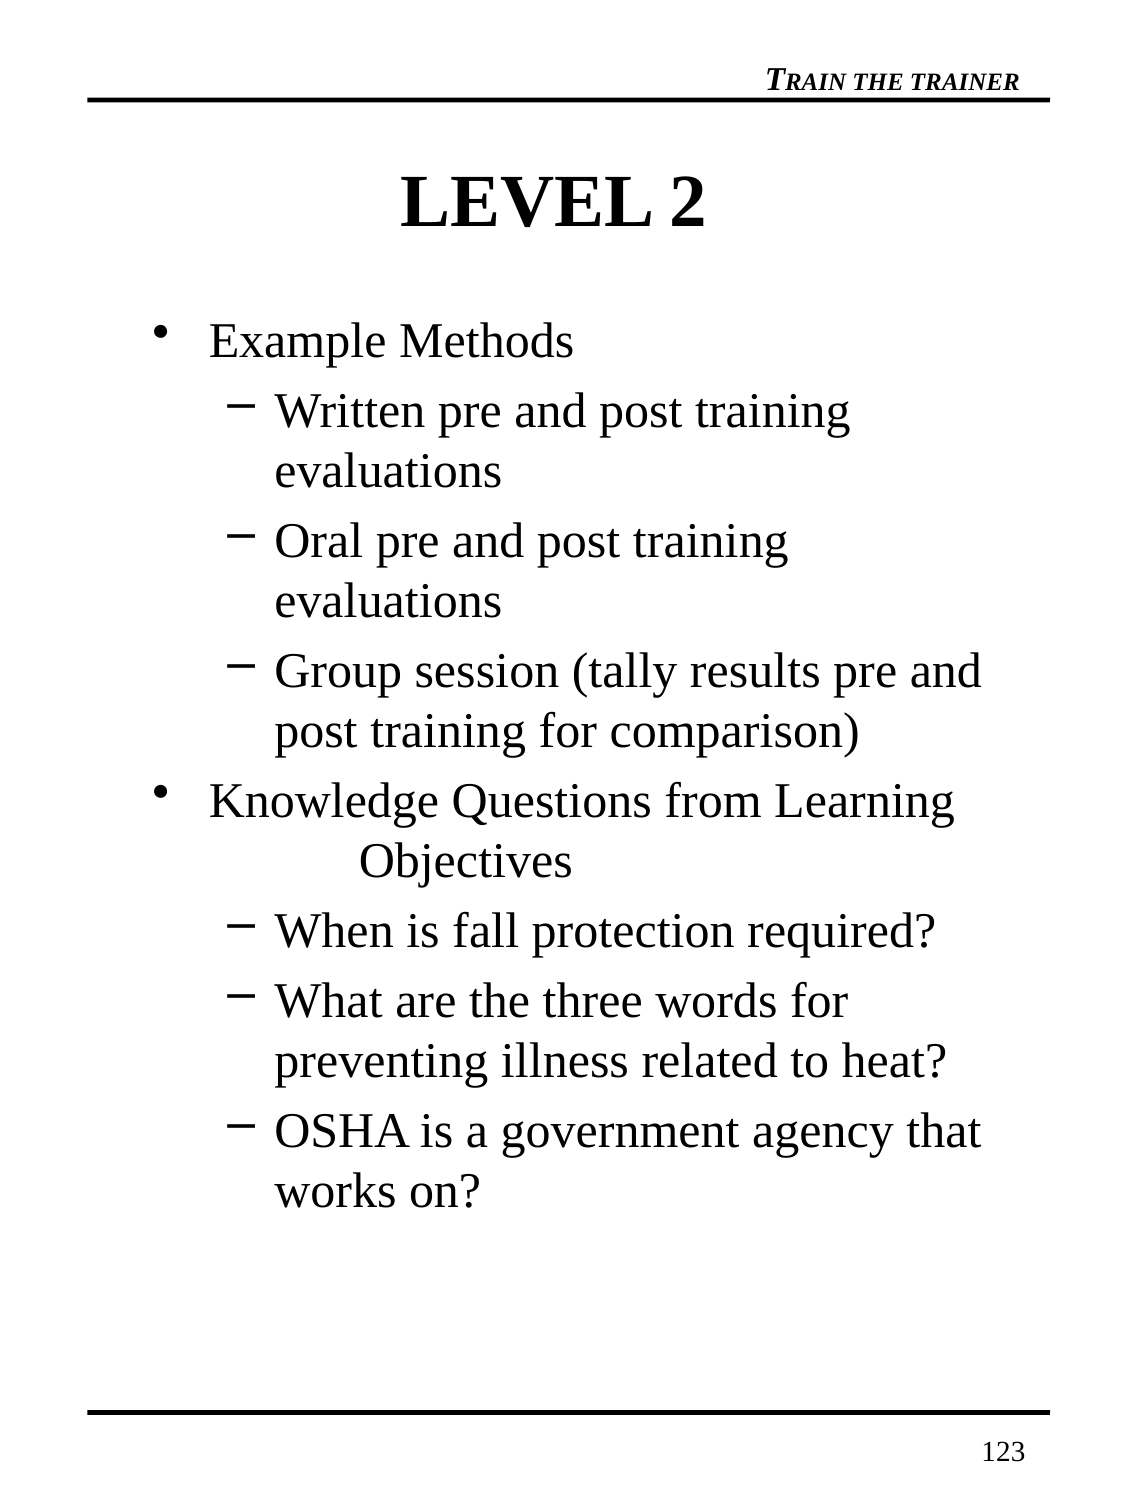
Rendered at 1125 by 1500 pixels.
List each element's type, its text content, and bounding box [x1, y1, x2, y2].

slide_number 123 [806, 1425, 1041, 1467]
title LEVEL 2 [87, 112, 1044, 267]
list Example Methods Written pre and post training evaluations Oral pre and post training evaluations Group session (tally results pre and post training for comparison) Knowledge Questions from Learning Objectives When is fall protection required? What are the three words for preventing illness related to heat? OSHA is a government agency that works on? [137, 300, 1025, 1300]
